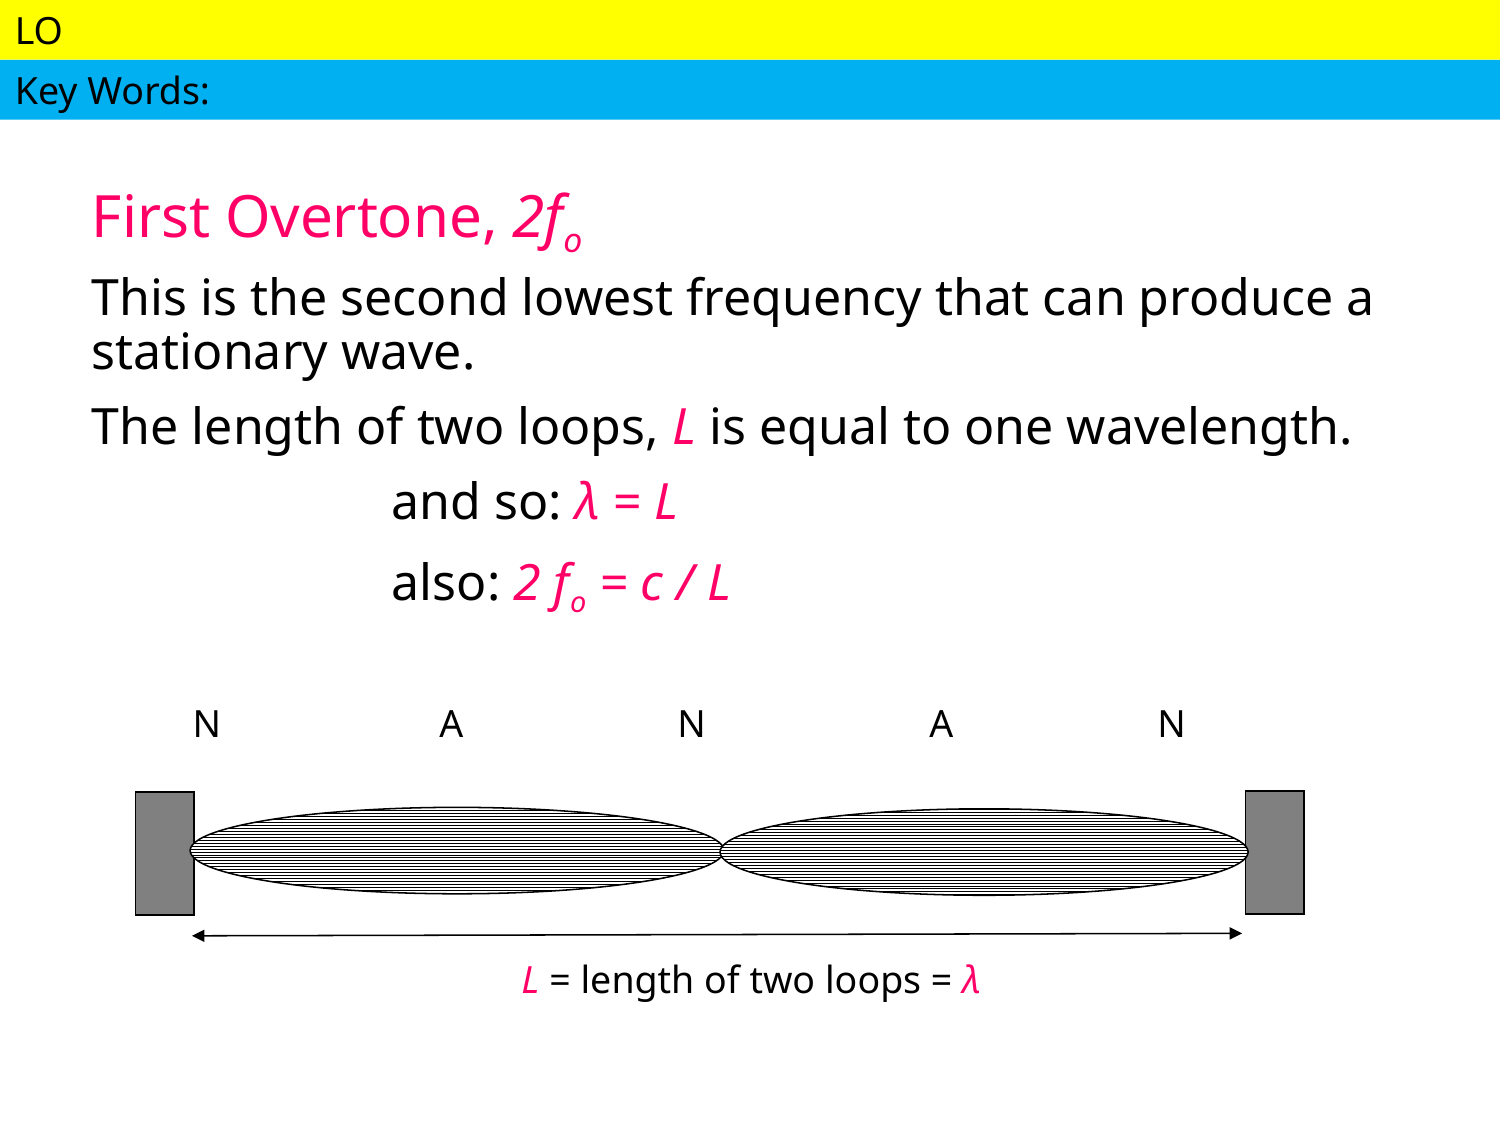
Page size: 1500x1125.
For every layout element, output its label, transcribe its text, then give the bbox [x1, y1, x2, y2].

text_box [135, 692, 1317, 1059]
list First Overtone, 2fo This is the second lowest frequency that can produce a stationary wave. The length of two loops, L is equal to one wavelength. and so: λ = L also: 2 fo = c / L [76, 172, 1437, 646]
